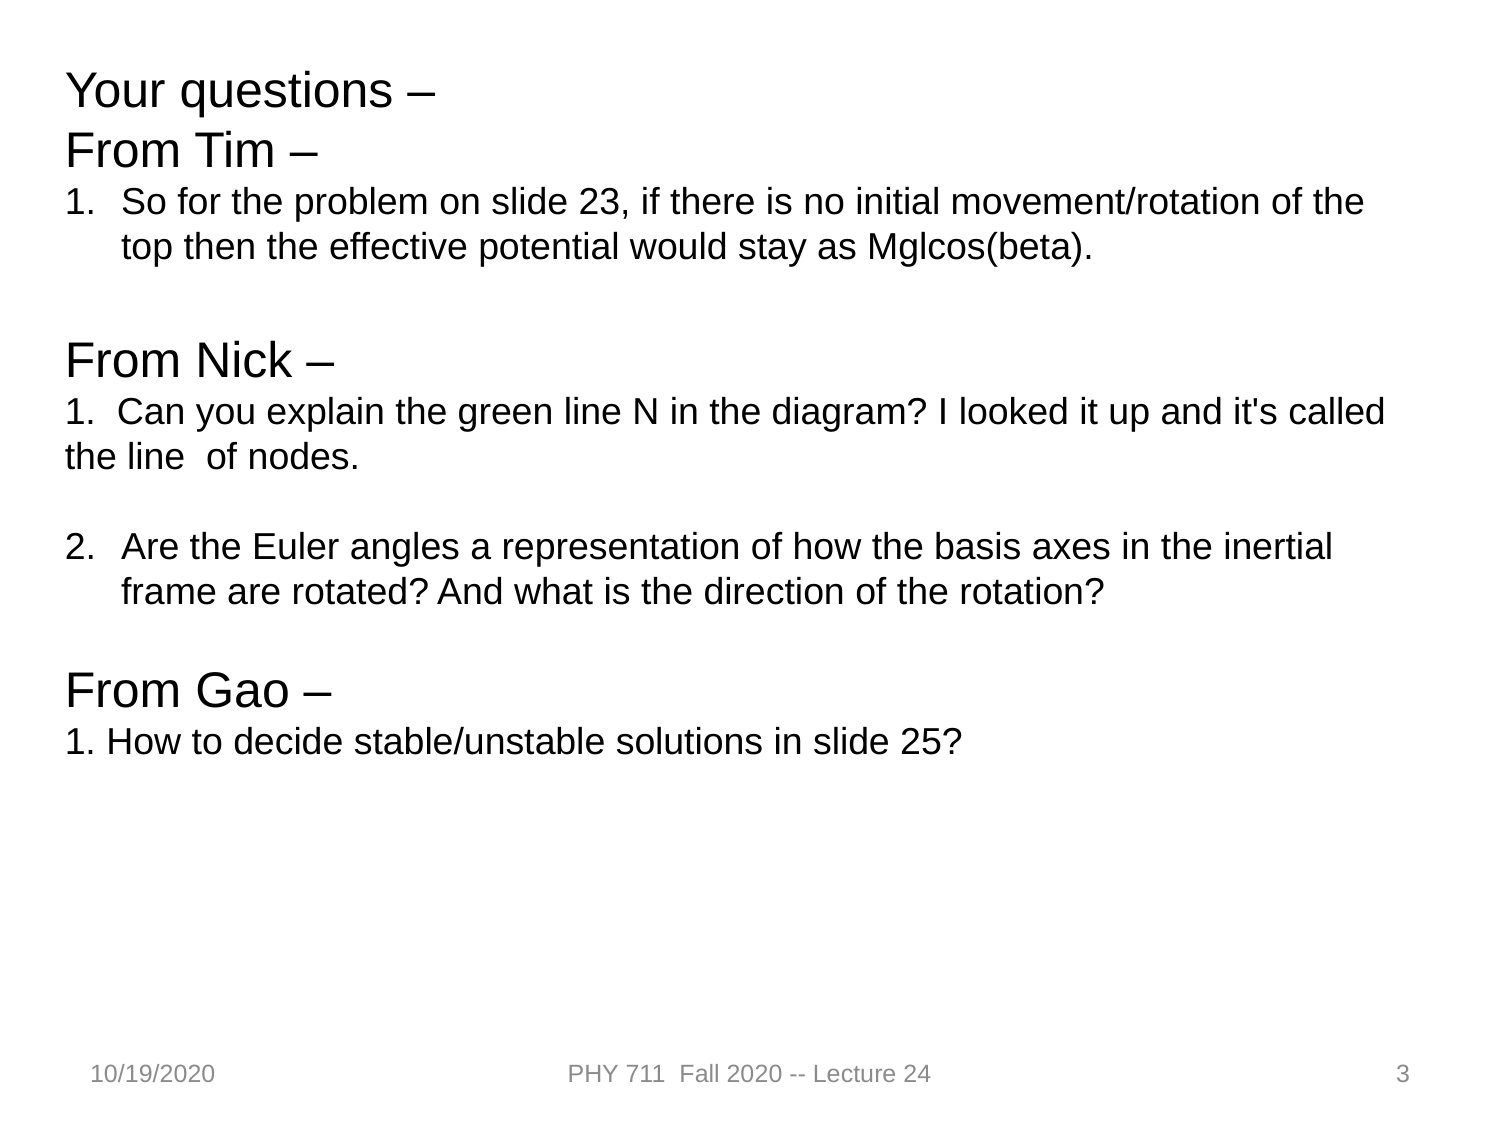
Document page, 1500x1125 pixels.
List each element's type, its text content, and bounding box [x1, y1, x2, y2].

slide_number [75, 1042, 425, 1103]
slide_number 3 [1074, 1042, 1425, 1103]
text_box Your questions – From Tim – So for the problem on slide 23, if there is no initial movement/rotation of the top then the effective potential would stay as Mglcos(beta). From Nick – 1. Can you explain the green line N in the diagram? I looked it up and it's called the line of nodes. Are the Euler angles a representation of how the basis axes in the inertial frame are rotated? And what is the direction of the rotation? From Gao – 1. How to decide stable/unstable solutions in slide 25? [50, 49, 1425, 815]
footer PHY 711 Fall 2020 -- Lecture 24 [512, 1042, 988, 1103]
